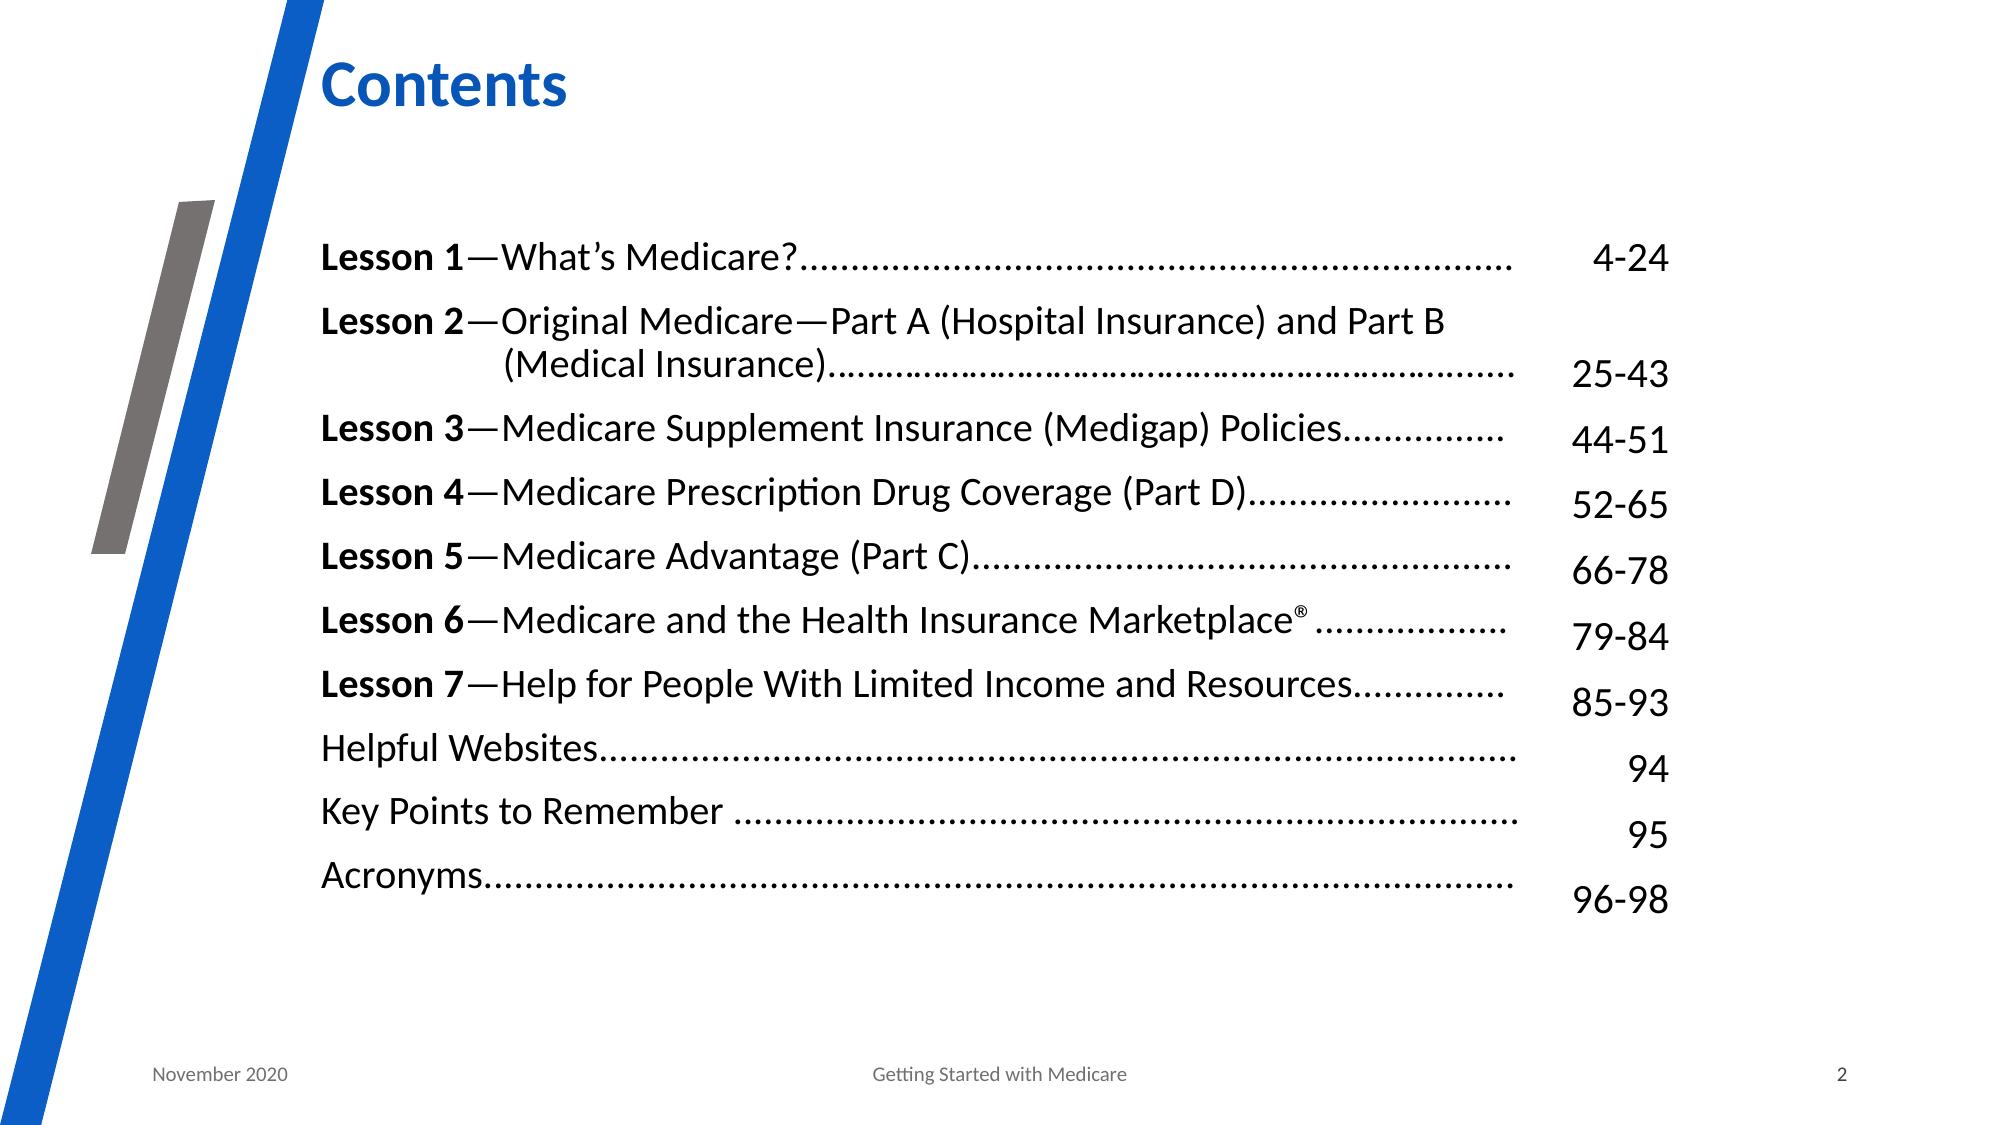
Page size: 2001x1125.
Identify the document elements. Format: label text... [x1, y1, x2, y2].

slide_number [137, 1042, 588, 1103]
text_box 4-24 25-43 44-51 52-65 66-78 79-84 85-93 94 95 96-98 [1487, 228, 1685, 1014]
list Lesson 1—What’s Medicare?...................................................................... Lesson 2—Original Medicare—Part A (Hospital Insurance) and Part B (Medical Insurance)..….……………………………………………………....... Lesson 3—Medicare Supplement Insurance (Medigap) Policies................ Lesson 4—Medicare Prescription Drug Coverage (Part D).......................... Lesson 5—Medicare Advantage (Part C)..................................................... Lesson 6—Medicare and the Health Insurance Marketplace®................... Lesson 7—Help for People With Limited Income and Resources............... Helpful Websites.......................................................................................... Key Points to Remember ............................................................................. Acronyms..................................................................................................... [306, 228, 1487, 1014]
footer Getting Started with Medicare [662, 1042, 1338, 1103]
title Contents [306, 1, 1920, 169]
